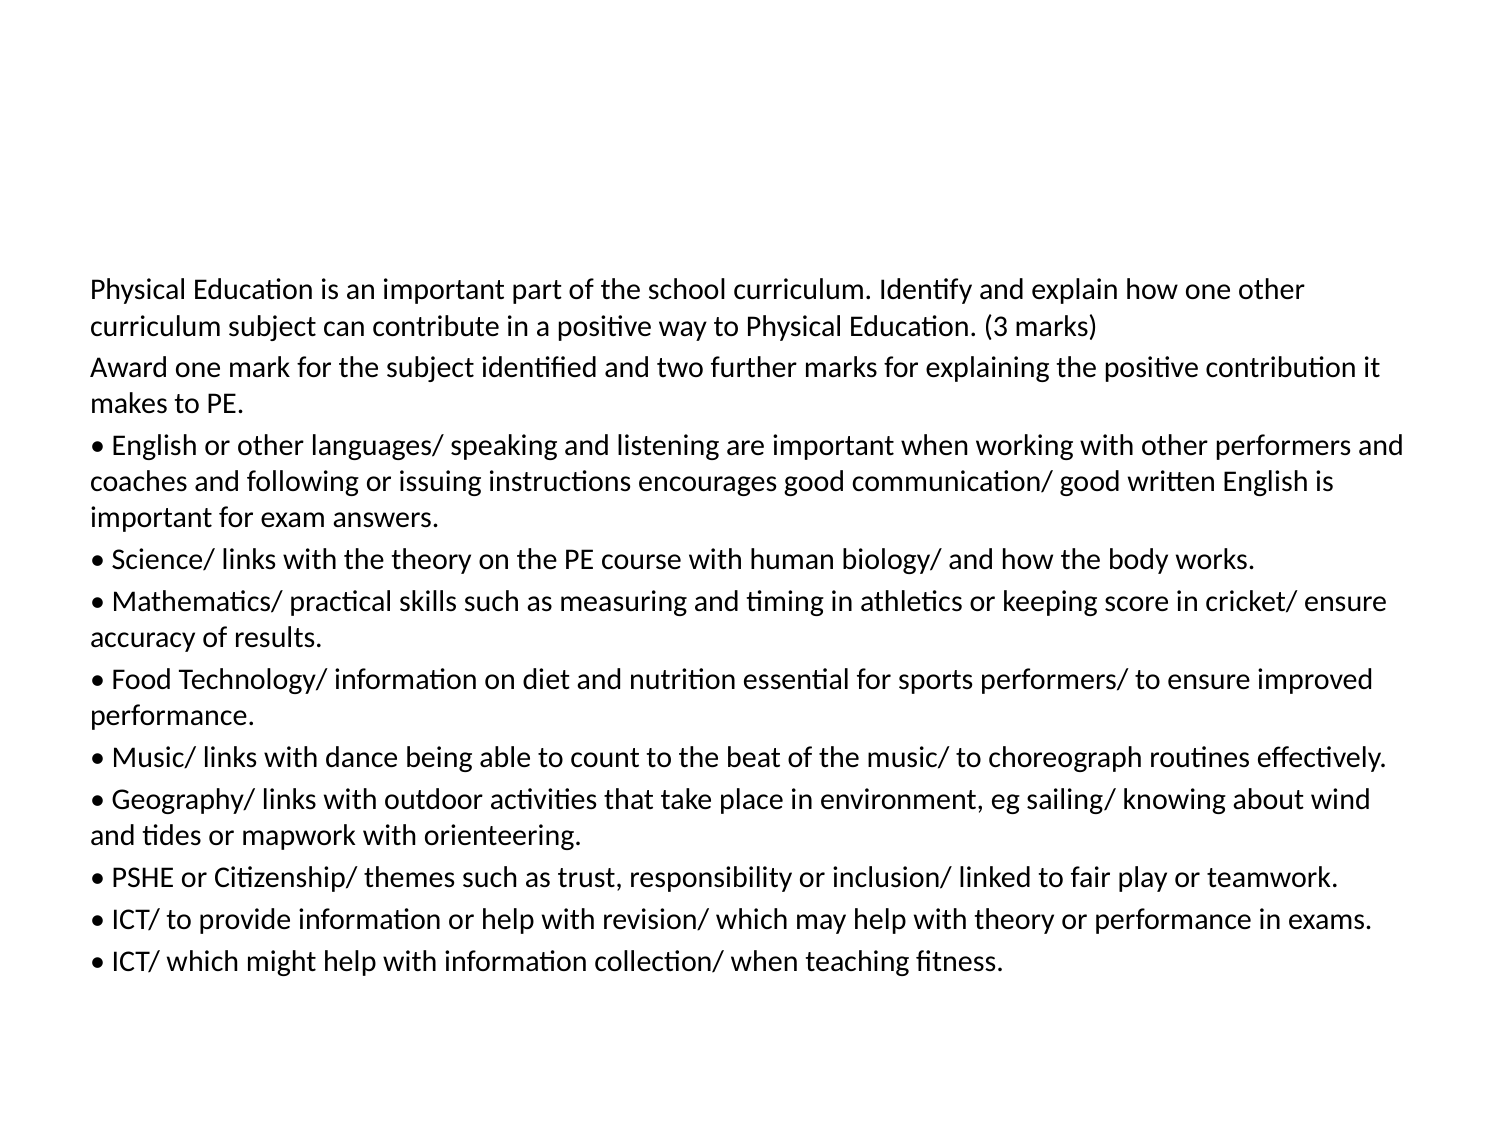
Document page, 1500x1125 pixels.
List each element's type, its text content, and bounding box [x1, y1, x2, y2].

list Physical Education is an important part of the school curriculum. Identify and explain how one other curriculum subject can contribute in a positive way to Physical Education. (3 marks) Award one mark for the subject identified and two further marks for explaining the positive contribution it makes to PE. • English or other languages/ speaking and listening are important when working with other performers and coaches and following or issuing instructions encourages good communication/ good written English is important for exam answers. • Science/ links with the theory on the PE course with human biology/ and how the body works. • Mathematics/ practical skills such as measuring and timing in athletics or keeping score in cricket/ ensure accuracy of results. • Food Technology/ information on diet and nutrition essential for sports performers/ to ensure improved performance. • Music/ links with dance being able to count to the beat of the music/ to choreograph routines effectively. • Geography/ links with outdoor activities that take place in environment, eg sailing/ knowing about wind and tides or mapwork with orienteering. • PSHE or Citizenship/ themes such as trust, responsibility or inclusion/ linked to fair play or teamwork. • ICT/ to provide information or help with revision/ which may help with theory or performance in exams. • ICT/ which might help with information collection/ when teaching fitness. [75, 262, 1425, 1005]
